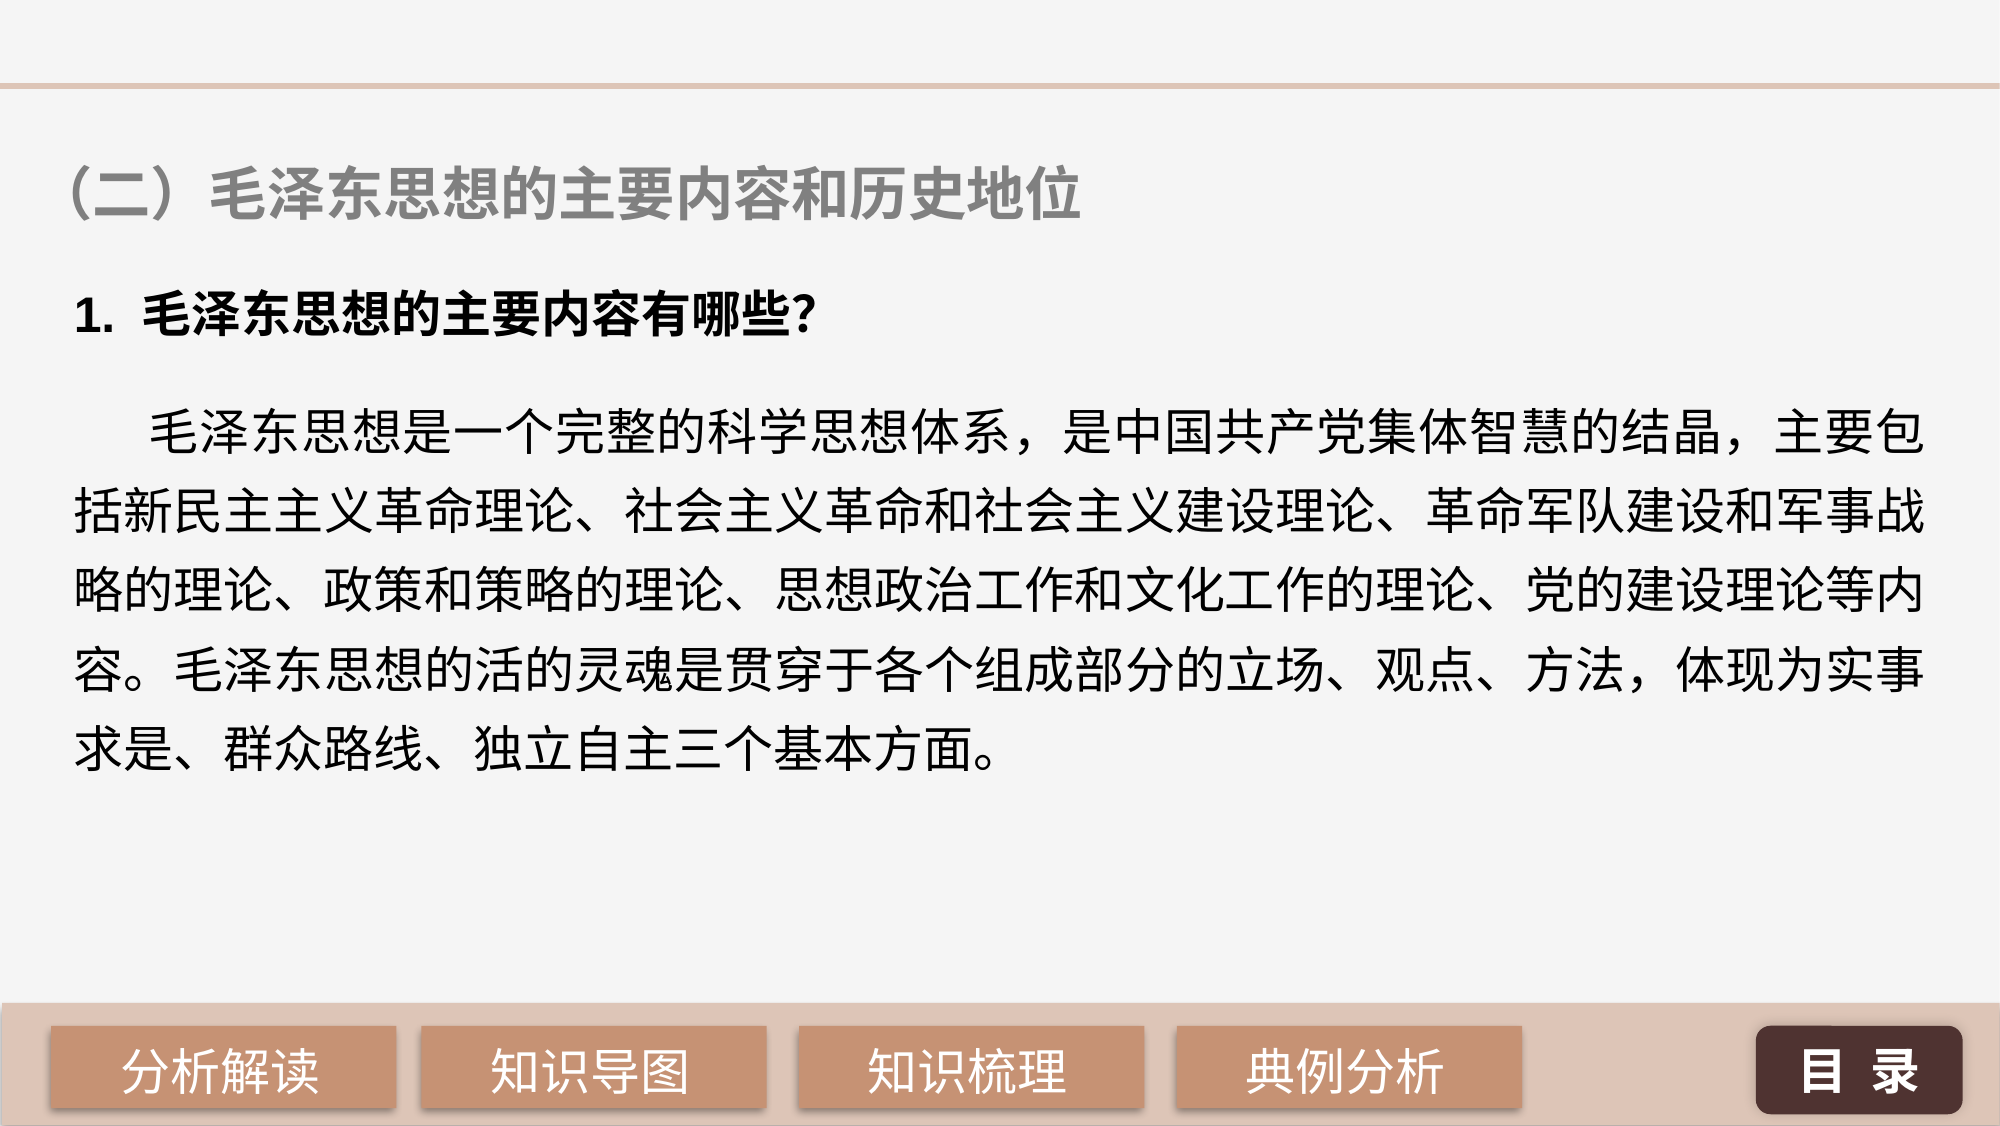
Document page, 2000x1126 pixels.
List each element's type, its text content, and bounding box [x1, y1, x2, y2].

text_box 1. 毛泽东思想的主要内容有哪些？ [58, 255, 1940, 350]
text_box 毛泽东思想是一个完整的科学思想体系，是中国共产党集体智慧的结晶，主要包括新民主主义革命理论、社会主义革命和社会主义建设理论、革命军队建设和军事战略的理论、政策和策略的理论、思想政治工作和文化工作的理论、党的建设理论等内容。毛泽东思想的活的灵魂是贯穿于各个组成部分的立场、观点、方法，体现为实事求是、群众路线、独立自主三个基本方面。 [58, 373, 1940, 785]
text_box （二）毛泽东思想的主要内容和历史地位 [19, 149, 1926, 234]
